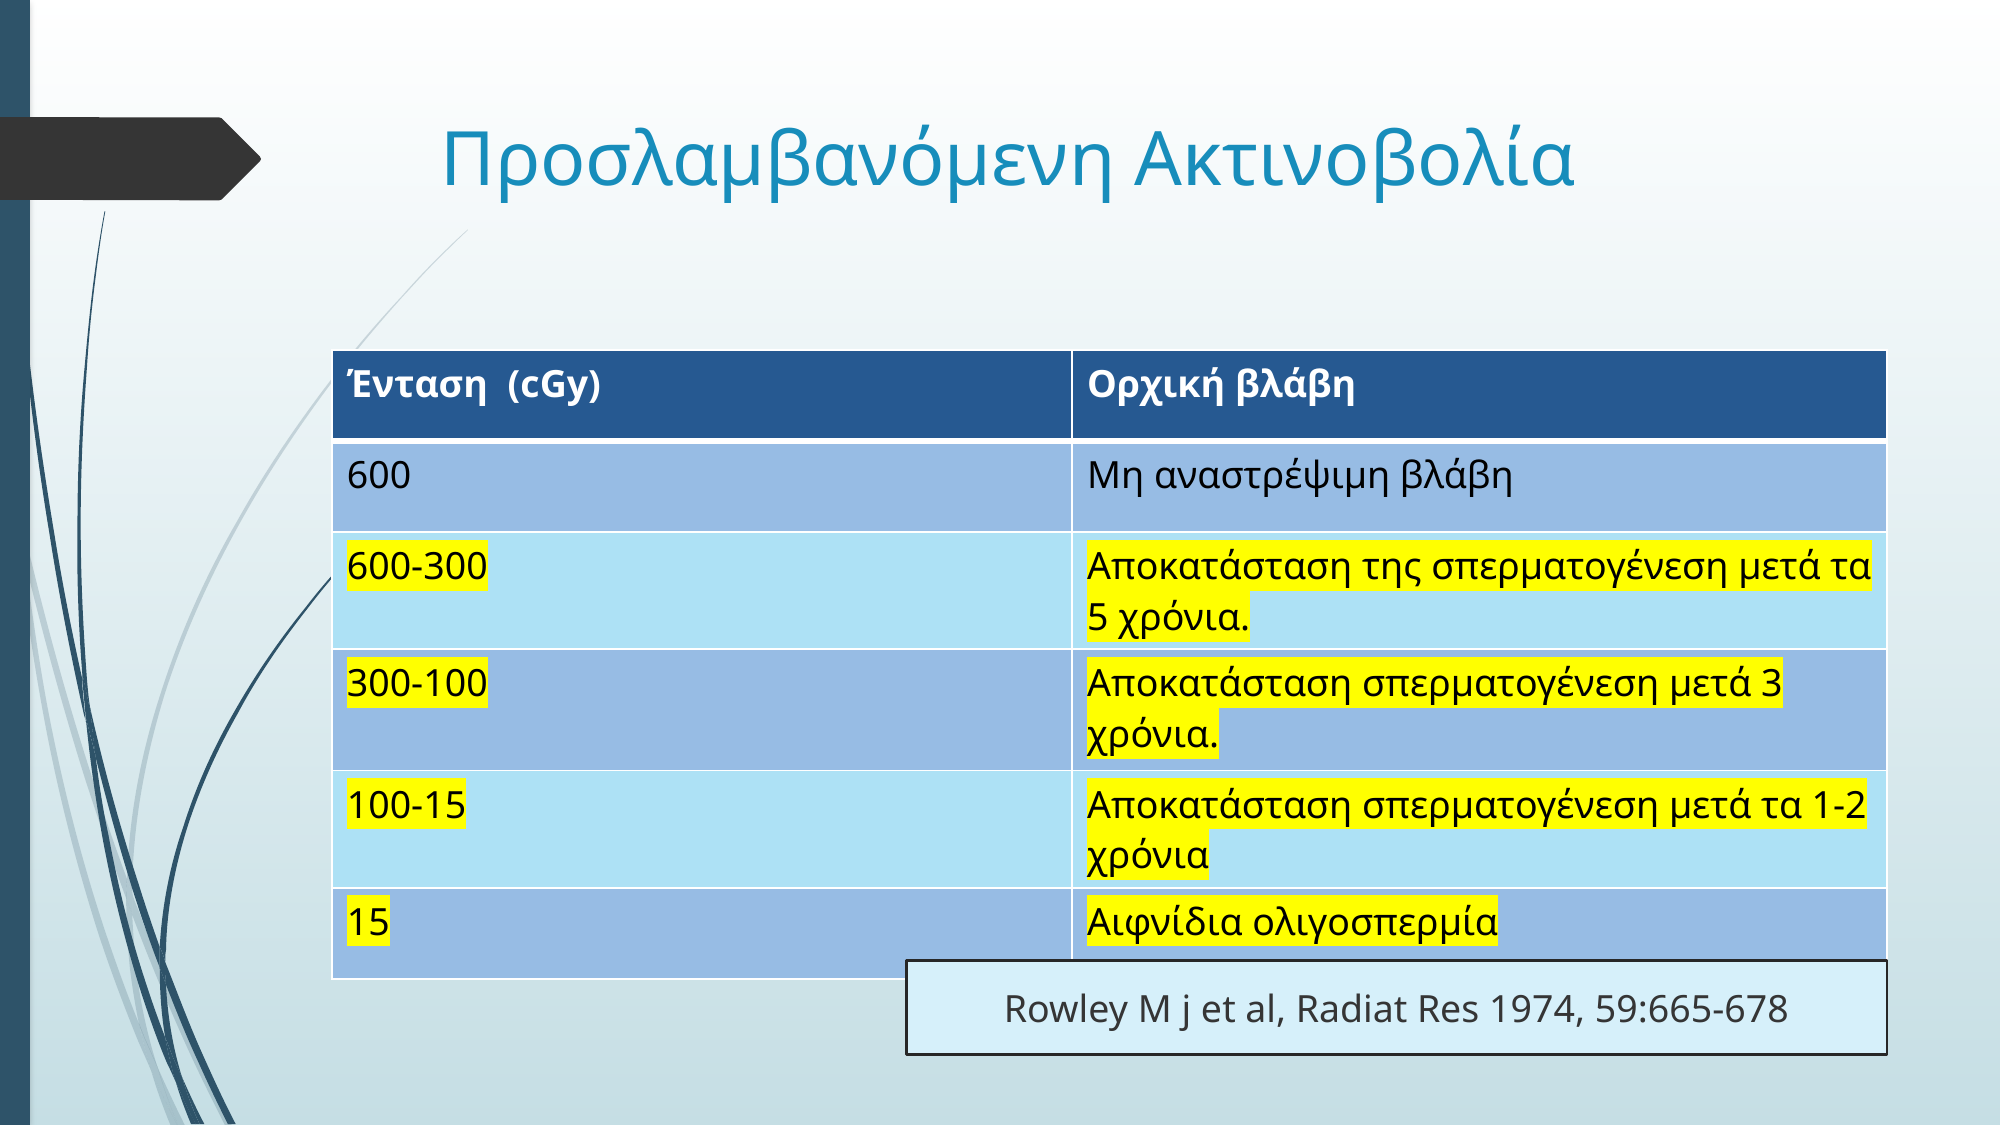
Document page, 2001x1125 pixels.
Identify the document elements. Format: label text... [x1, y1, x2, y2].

text_box Rowley M j et al, Radiat Res 1974, 59:665-678 [905, 959, 1888, 1056]
table_cell Αποκατάσταση σπερματογένεση μετά 3 χρόνια. [1073, 650, 1886, 770]
table_cell 15 [333, 889, 1071, 978]
table_cell Αποκατάσταση της σπερματογένεση μετά τα 5 χρόνια. [1073, 533, 1886, 648]
table_cell 300-100 [333, 650, 1071, 770]
table_header Ορχική βλάβη [1073, 351, 1886, 438]
title Προσλαμβανόμενη Ακτινοβολία [425, 102, 1888, 313]
table_cell Αποκατάσταση σπερματογένεση μετά τα 1-2 χρόνια [1073, 771, 1886, 887]
table_cell 600 [333, 444, 1071, 531]
table_cell 100-15 [333, 771, 1071, 887]
table_cell Αιφνίδια ολιγοσπερμία [1073, 889, 1886, 959]
table_header Ένταση (cGy) [333, 351, 1071, 438]
table_cell Μη αναστρέψιμη βλάβη [1073, 444, 1886, 531]
table_cell 600-300 [333, 533, 1071, 648]
